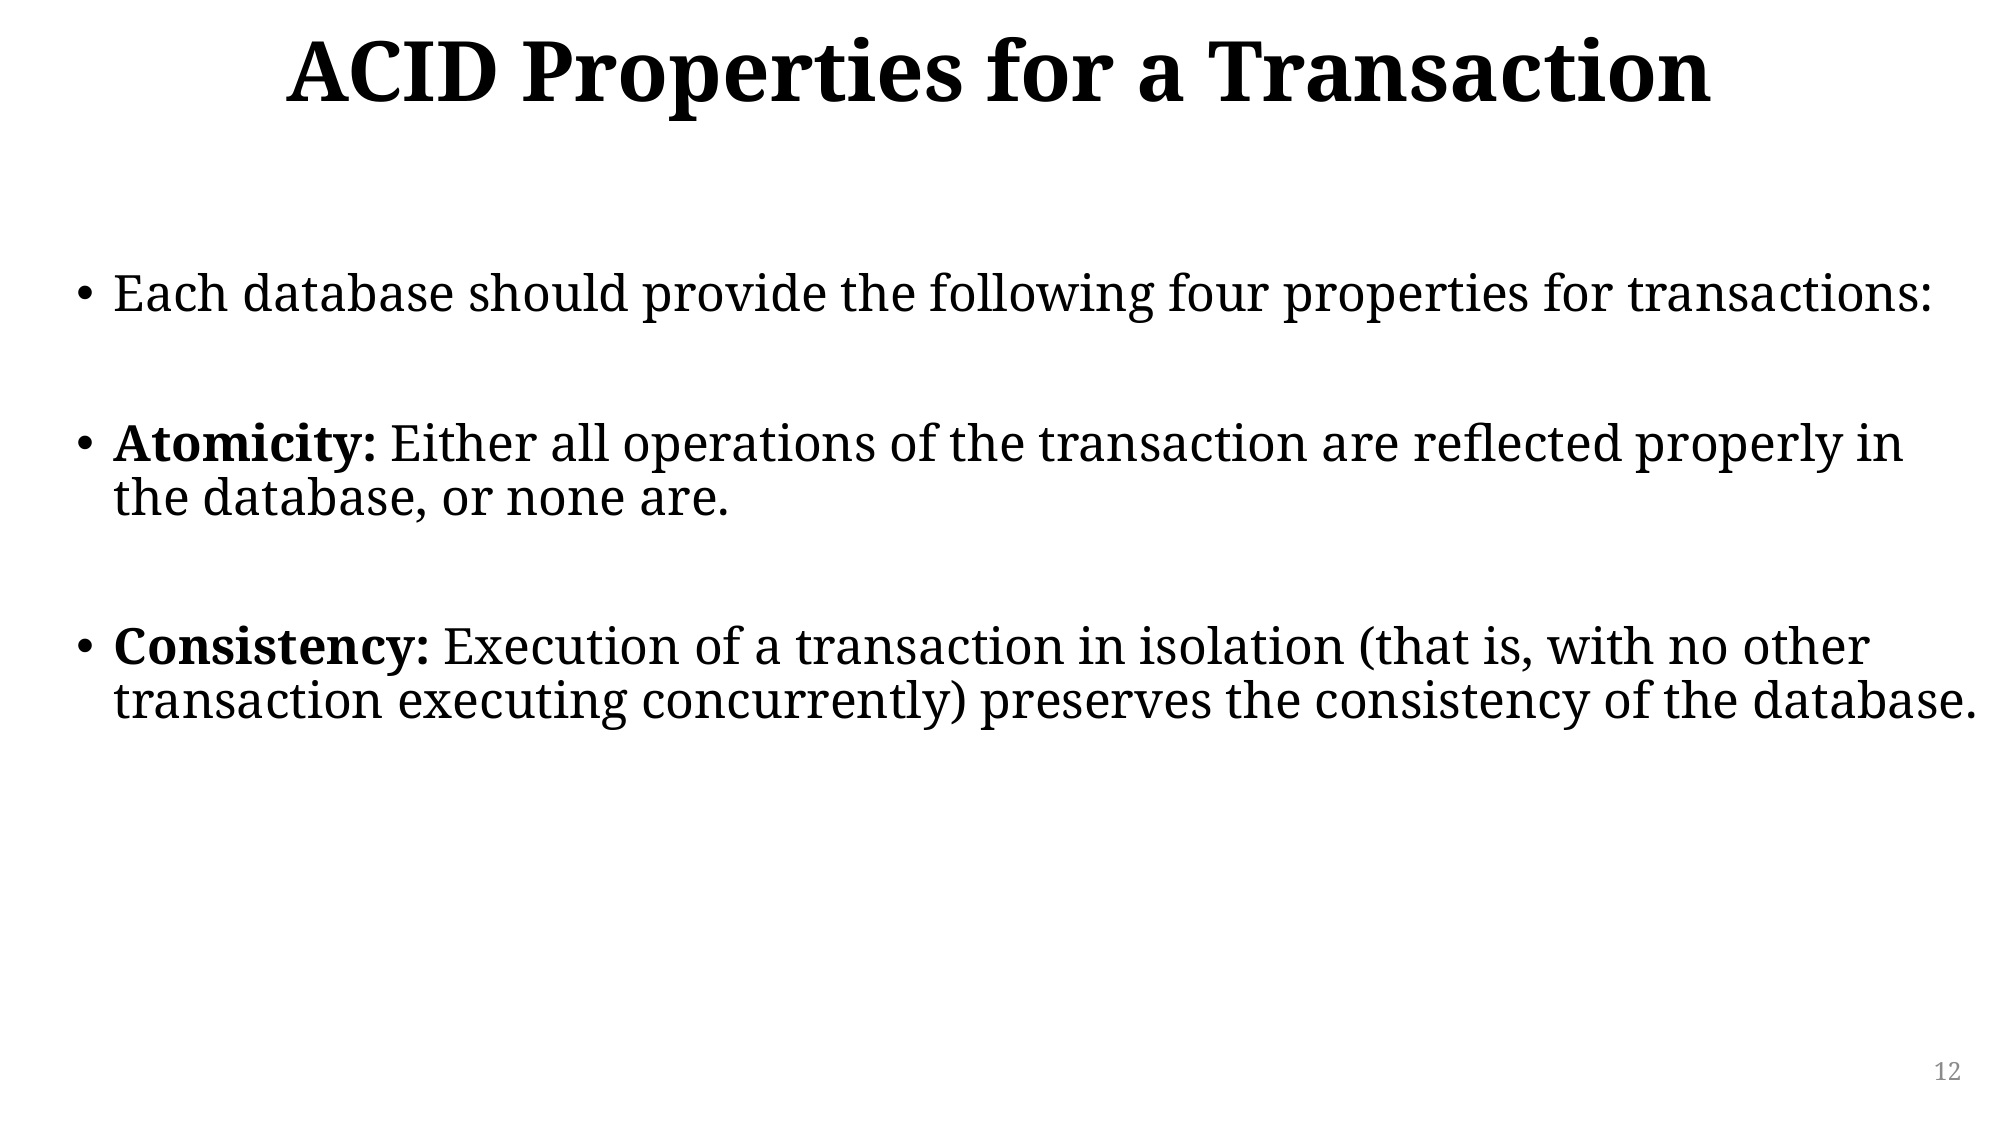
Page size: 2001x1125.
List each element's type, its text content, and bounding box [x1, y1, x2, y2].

title ACID Properties for a Transaction [137, 0, 1863, 149]
list Each database should provide the following four properties for transactions: Atomicity: Either all operations of the transaction are reflected properly in the database, or none are. Consistency: Execution of a transaction in isolation (that is, with no other transaction executing concurrently) preserves the consistency of the database. [61, 260, 2000, 981]
slide_number 12 [1526, 1042, 1977, 1103]
